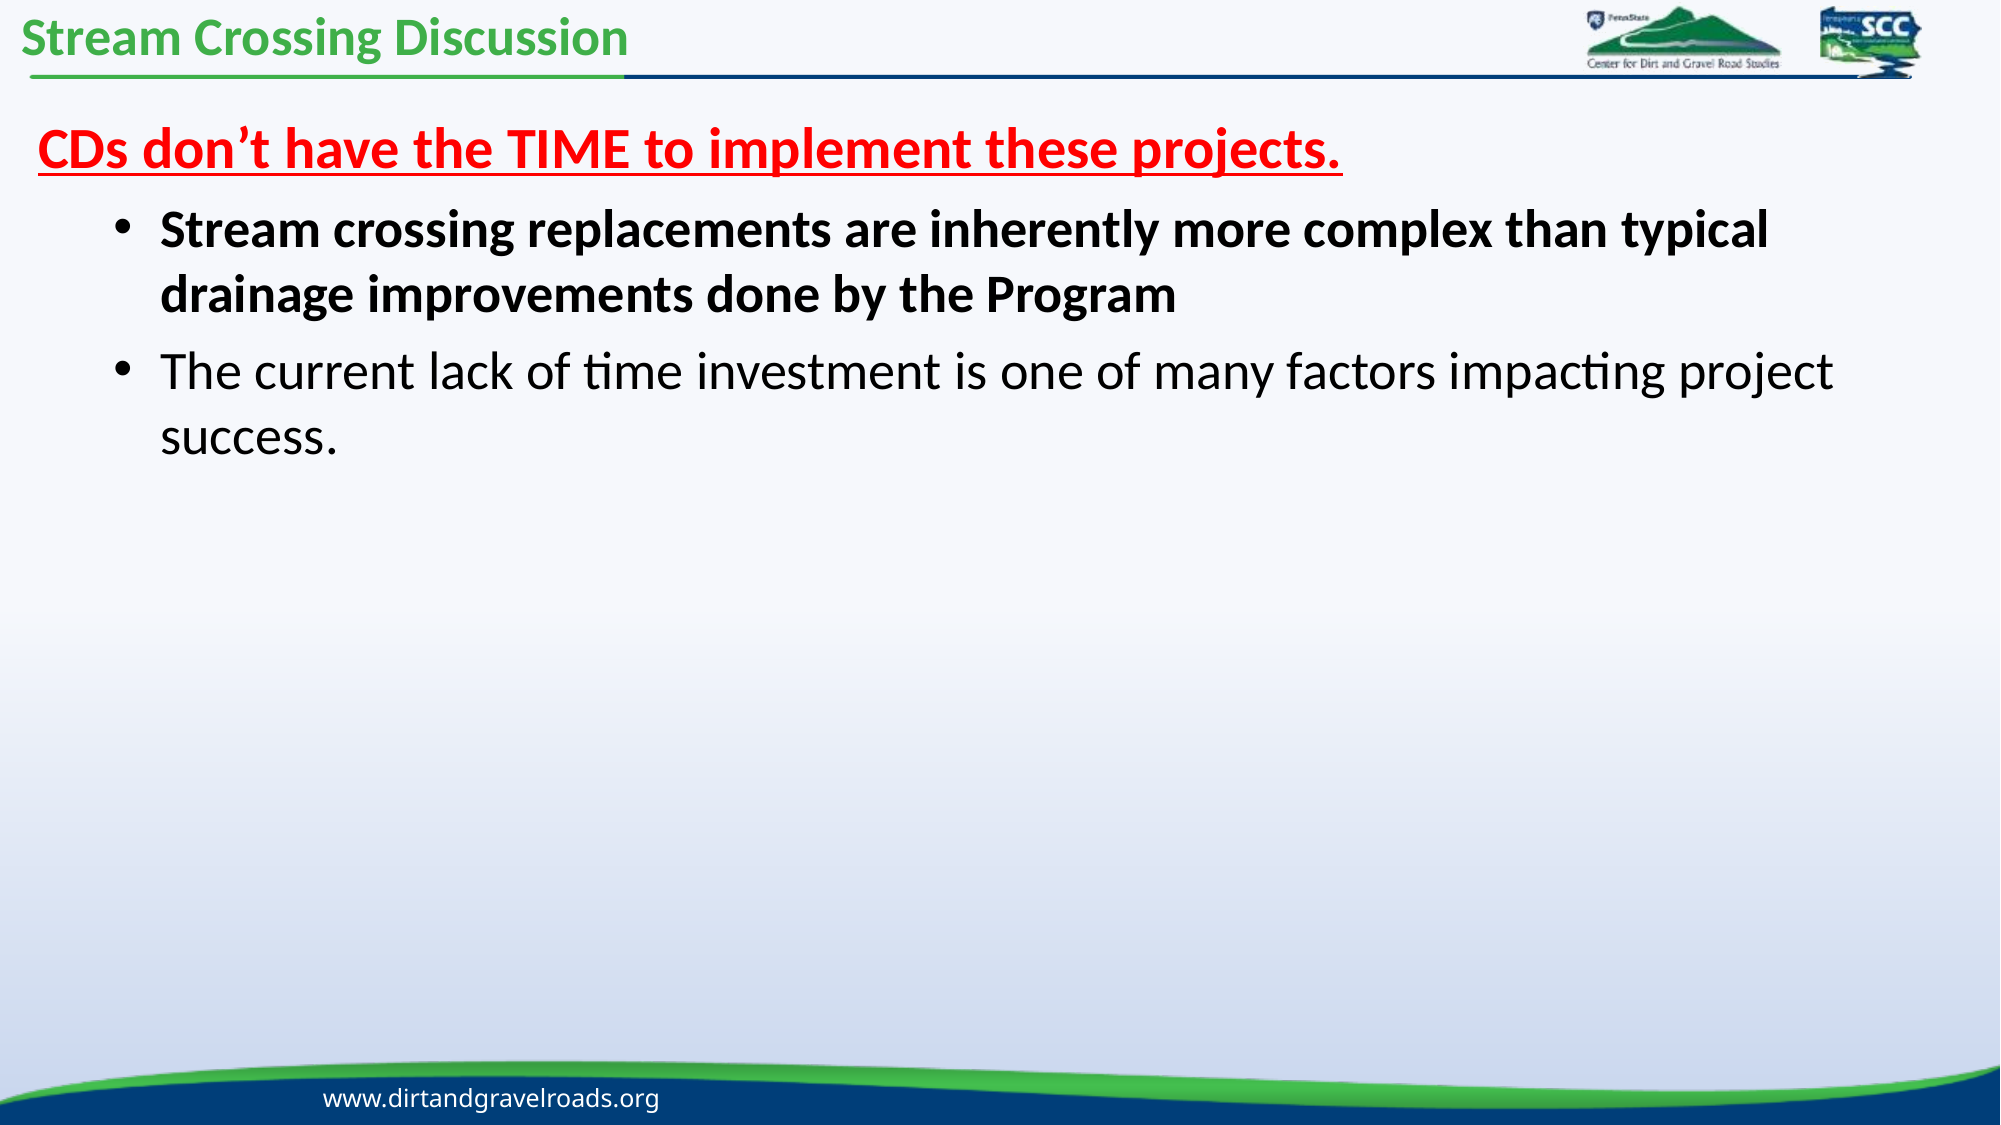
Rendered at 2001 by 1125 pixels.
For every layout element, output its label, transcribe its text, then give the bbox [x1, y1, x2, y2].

picture [0, 1049, 2000, 1125]
text_box Stream Crossing Discussion [6, 1, 1583, 90]
text_box CDs don’t have the TIME to implement these projects. Stream crossing replacements are inherently more complex than typical drainage improvements done by the Program The current lack of time investment is one of many factors impacting project success. [23, 103, 1949, 1013]
picture [23, 0, 1922, 90]
text_box Stream Crossing Discussion [1782, 1, 1994, 90]
